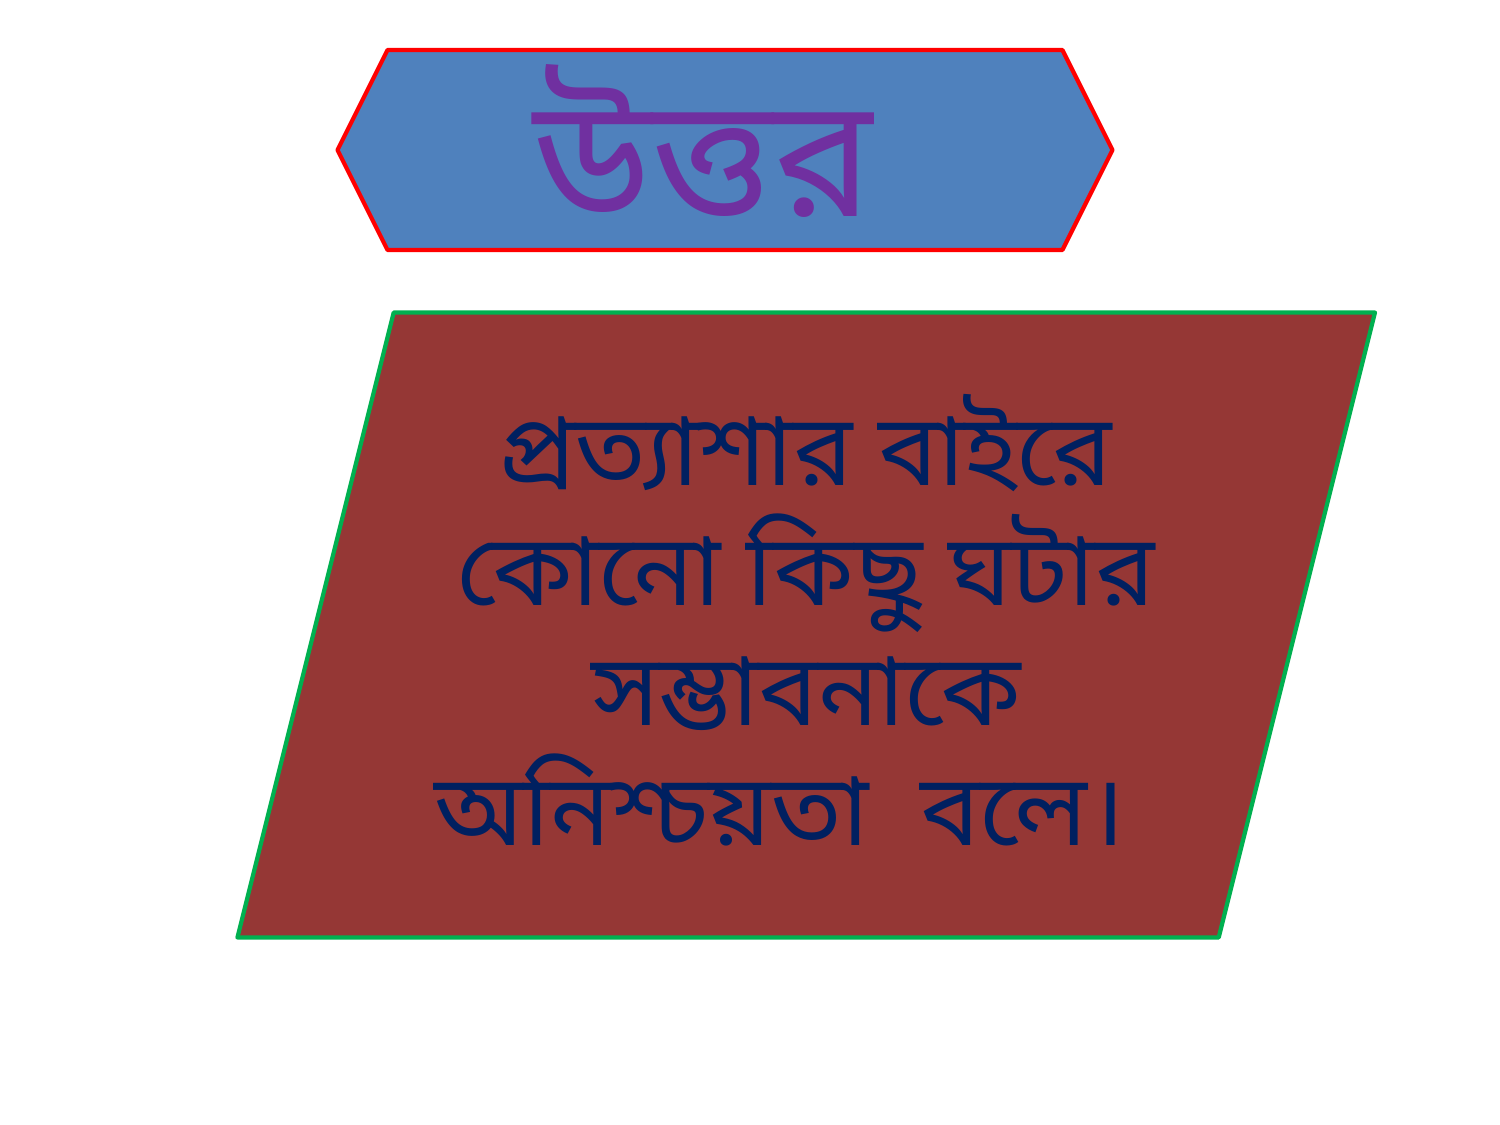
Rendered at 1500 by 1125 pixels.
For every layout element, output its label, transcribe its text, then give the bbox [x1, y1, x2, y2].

text_box উত্তর [335, 47, 1115, 253]
text_box প্রত্যাশার বাইরে কোনো কিছু ঘটার সম্ভাবনাকে অনিশ্চয়তা বলে। [235, 310, 1378, 940]
